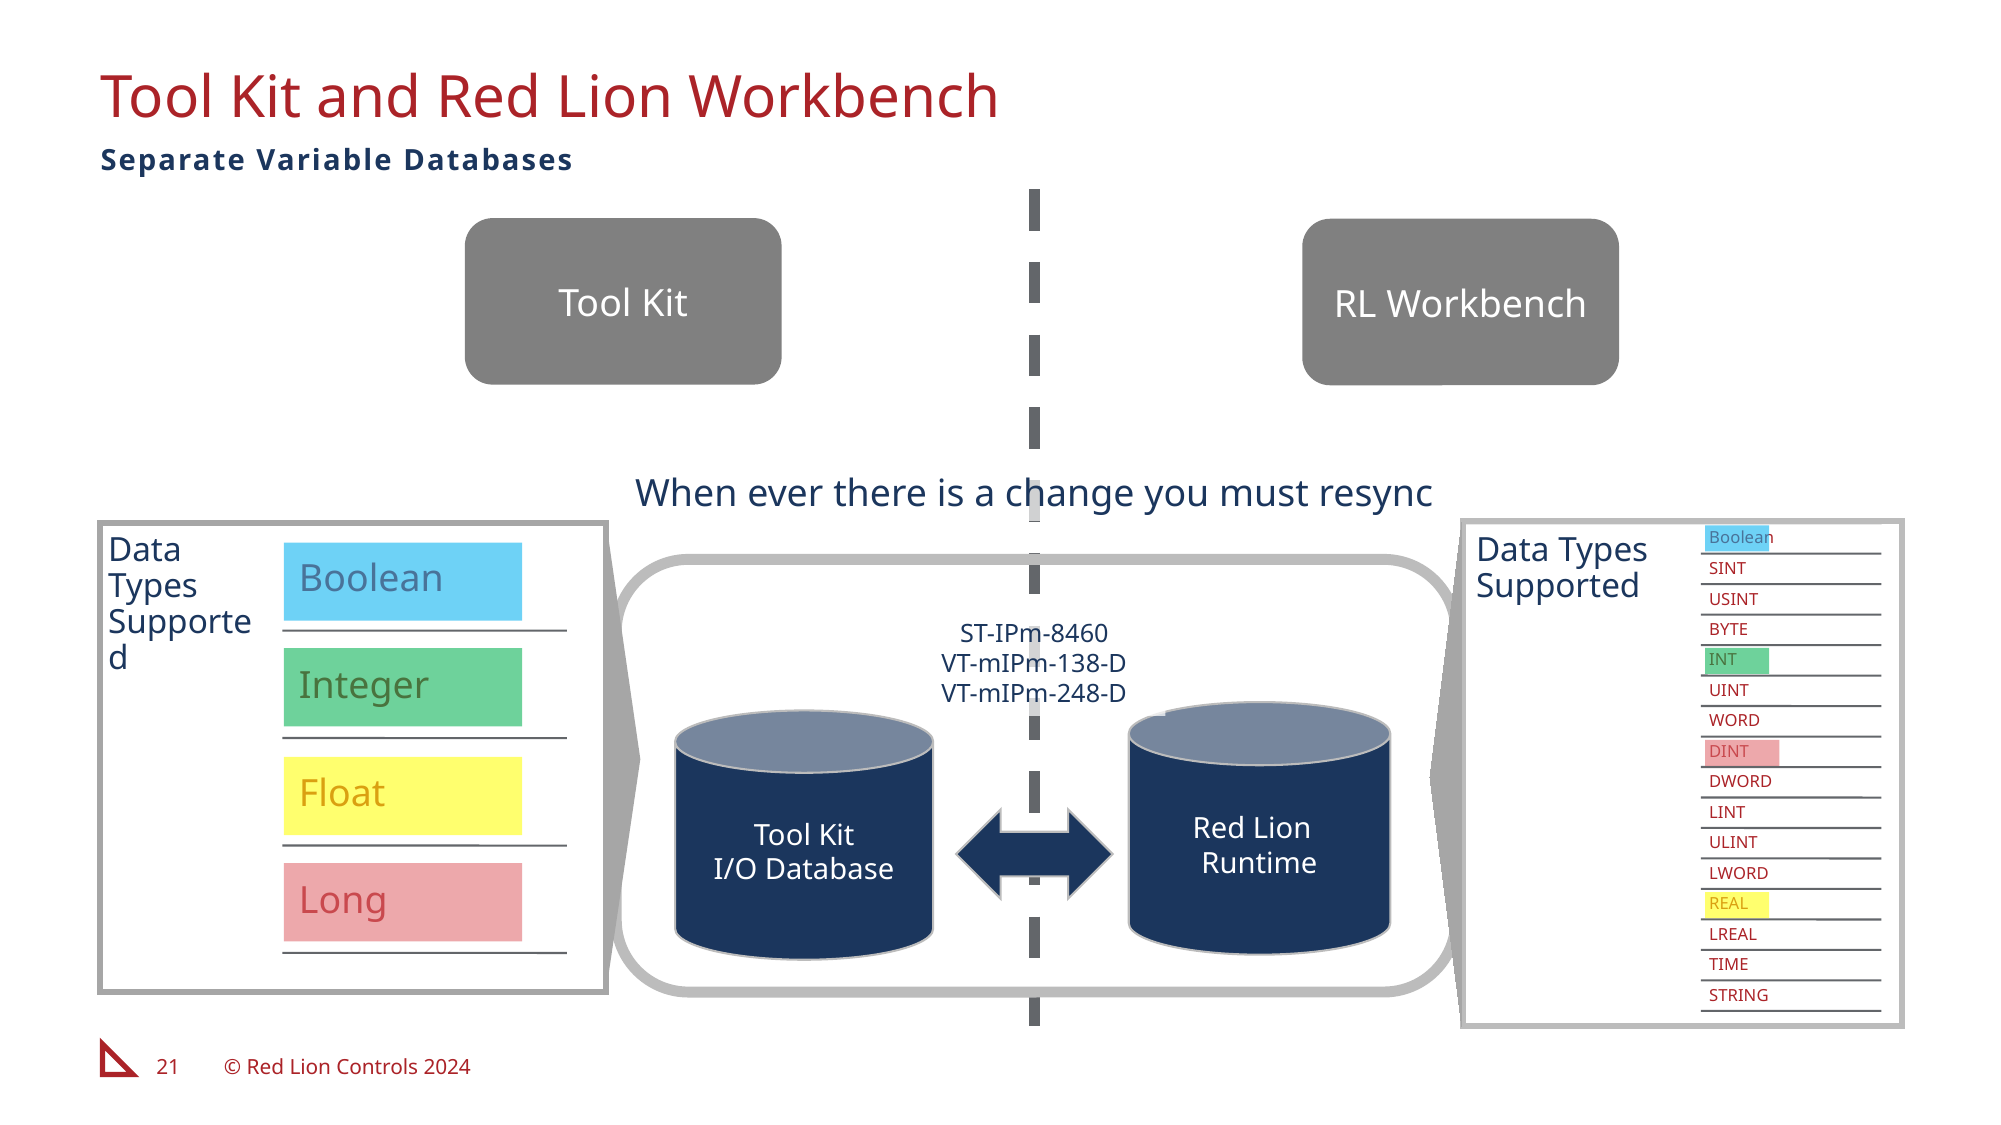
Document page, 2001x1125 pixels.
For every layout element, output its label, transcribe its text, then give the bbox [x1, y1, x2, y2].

text_box Tool Kit I/O Database [673, 709, 935, 961]
text_box [605, 521, 641, 993]
text_box ST-IPm-8460 VT-mIPm-138-D VT-mIPm-248-D [1035, 608, 1166, 716]
text_box [1429, 522, 1462, 1027]
text_box Tool Kit [463, 217, 783, 386]
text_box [98, 523, 567, 959]
text_box [1462, 520, 1903, 1027]
title Tool Kit and Red Lion Workbench [85, 24, 1900, 137]
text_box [1465, 523, 1882, 1013]
list Separate Variable Databases [85, 137, 1900, 225]
text_box [1035, 806, 1115, 902]
text_box When ever there is a change you must resync [1035, 461, 1461, 521]
text_box Red Lion Runtime [1127, 701, 1392, 956]
text_box [99, 522, 605, 993]
text_box [1035, 558, 1451, 994]
text_box [954, 806, 1034, 902]
text_box ST-IPm-8460 VT-mIPm-138-D VT-mIPm-248-D [903, 608, 1034, 716]
text_box When ever there is a change you must resync [608, 461, 1034, 521]
text_box RL Workbench [1301, 217, 1621, 387]
text_box [616, 558, 1034, 994]
